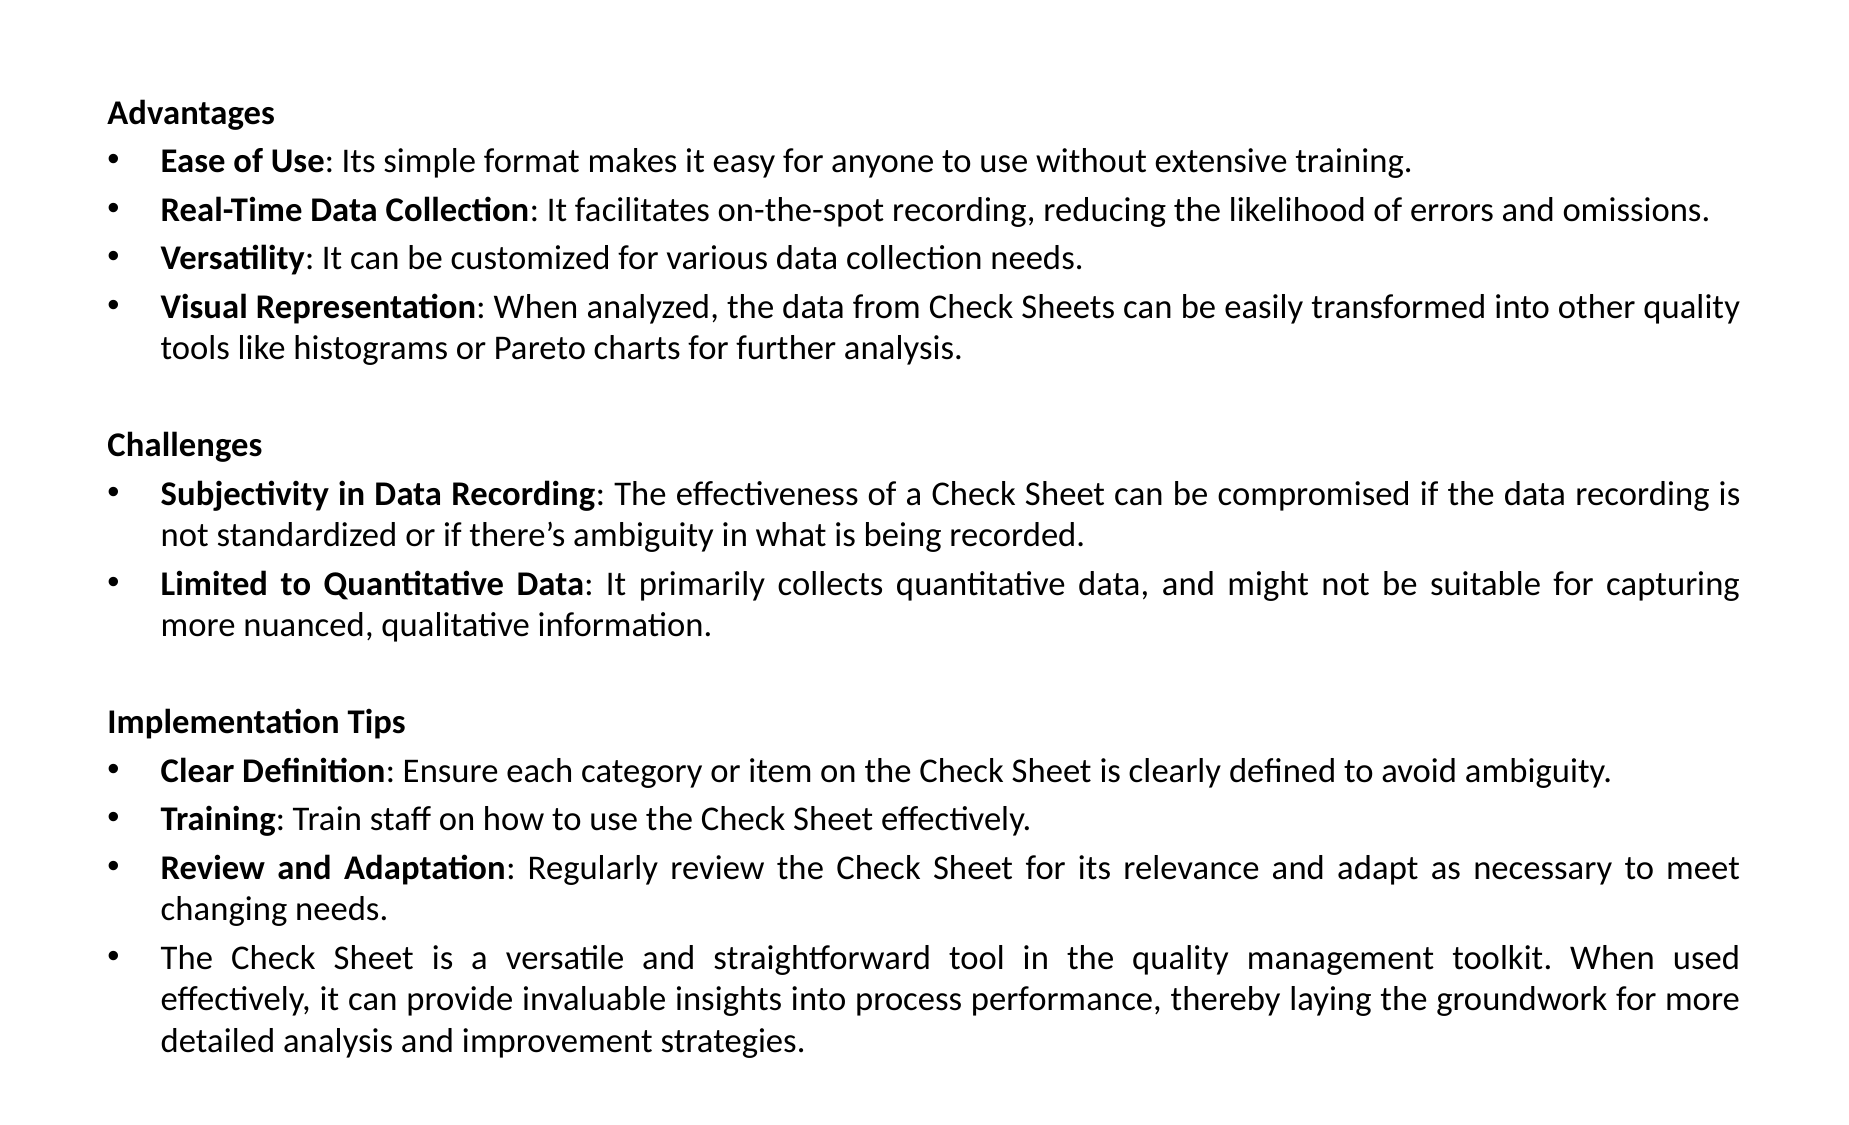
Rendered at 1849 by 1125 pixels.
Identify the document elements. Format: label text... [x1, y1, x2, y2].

list Advantages Ease of Use: Its simple format makes it easy for anyone to use without extensive training. Real-Time Data Collection: It facilitates on-the-spot recording, reducing the likelihood of errors and omissions. Versatility: It can be customized for various data collection needs. Visual Representation: When analyzed, the data from Check Sheets can be easily transformed into other quality tools like histograms or Pareto charts for further analysis. Challenges Subjectivity in Data Recording: The effectiveness of a Check Sheet can be compromised if the data recording is not standardized or if there’s ambiguity in what is being recorded. Limited to Quantitative Data: It primarily collects quantitative data, and might not be suitable for capturing more nuanced, qualitative information. Implementation Tips Clear Definition: Ensure each category or item on the Check Sheet is clearly defined to avoid ambiguity. Training: Train staff on how to use the Check Sheet effectively. Review and Adaptation: Regularly review the Check Sheet for its relevance and adapt as necessary to meet changing needs. The Check Sheet is a versatile and straightforward tool in the quality management toolkit. When used effectively, it can provide invaluable insights into process performance, thereby laying the groundwork for more detailed analysis and improvement strategies. [92, 82, 1757, 1079]
